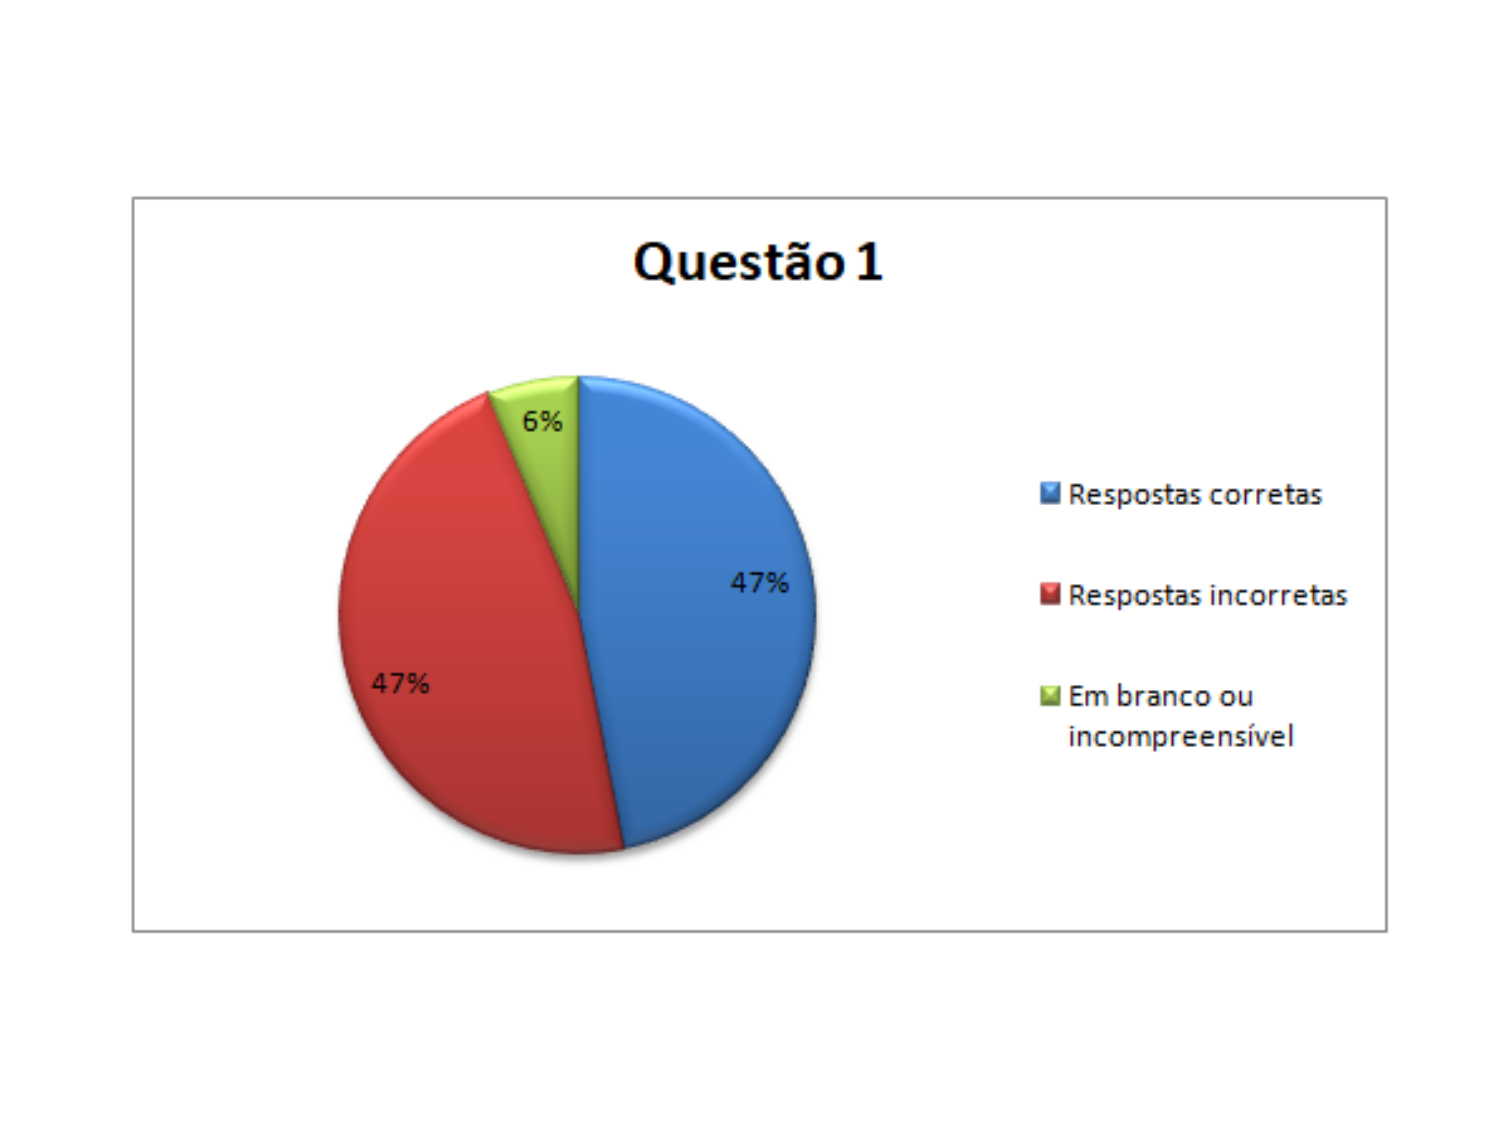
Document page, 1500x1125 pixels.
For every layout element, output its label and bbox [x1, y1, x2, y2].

list [130, 195, 1391, 936]
